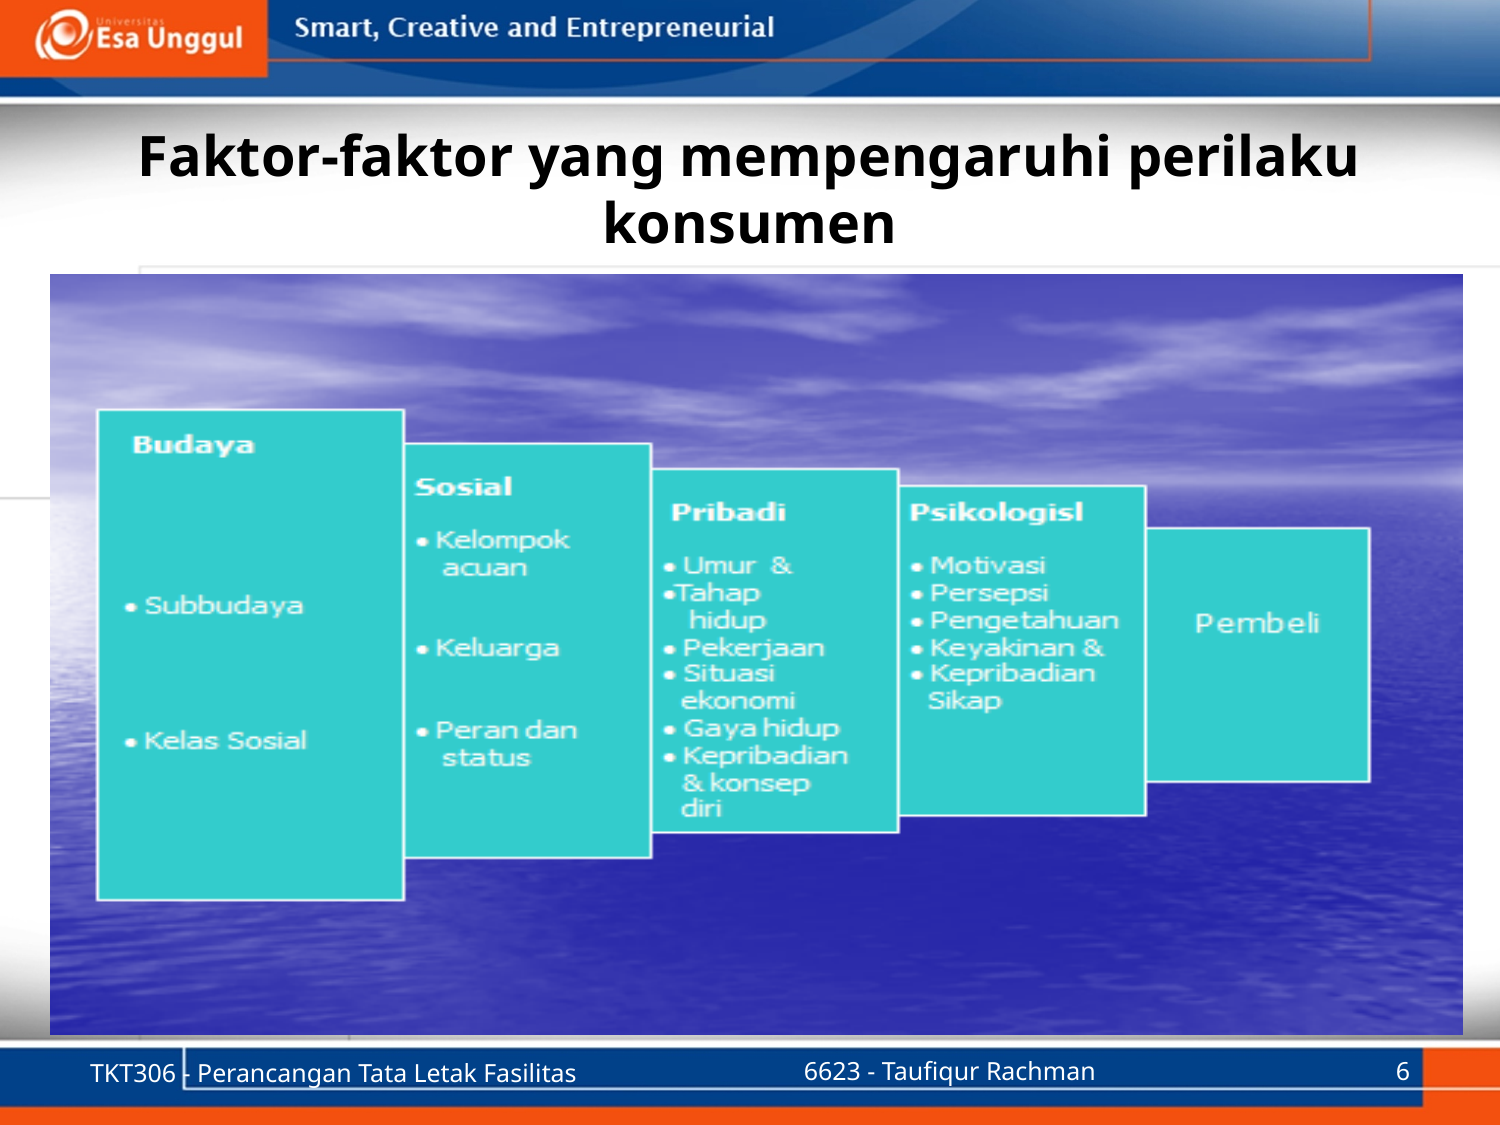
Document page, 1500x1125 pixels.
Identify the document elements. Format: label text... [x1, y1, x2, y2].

footer 6623 - Taufiqur Rachman [712, 1044, 1188, 1103]
title Faktor-faktor yang mempengaruhi perilaku konsumen [75, 112, 1425, 263]
slide_number 6 [1250, 1044, 1425, 1103]
picture [0, 0, 1500, 1125]
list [49, 274, 1463, 1035]
slide_number TKT306 - Perancangan Tata Letak Fasilitas [75, 1044, 645, 1103]
